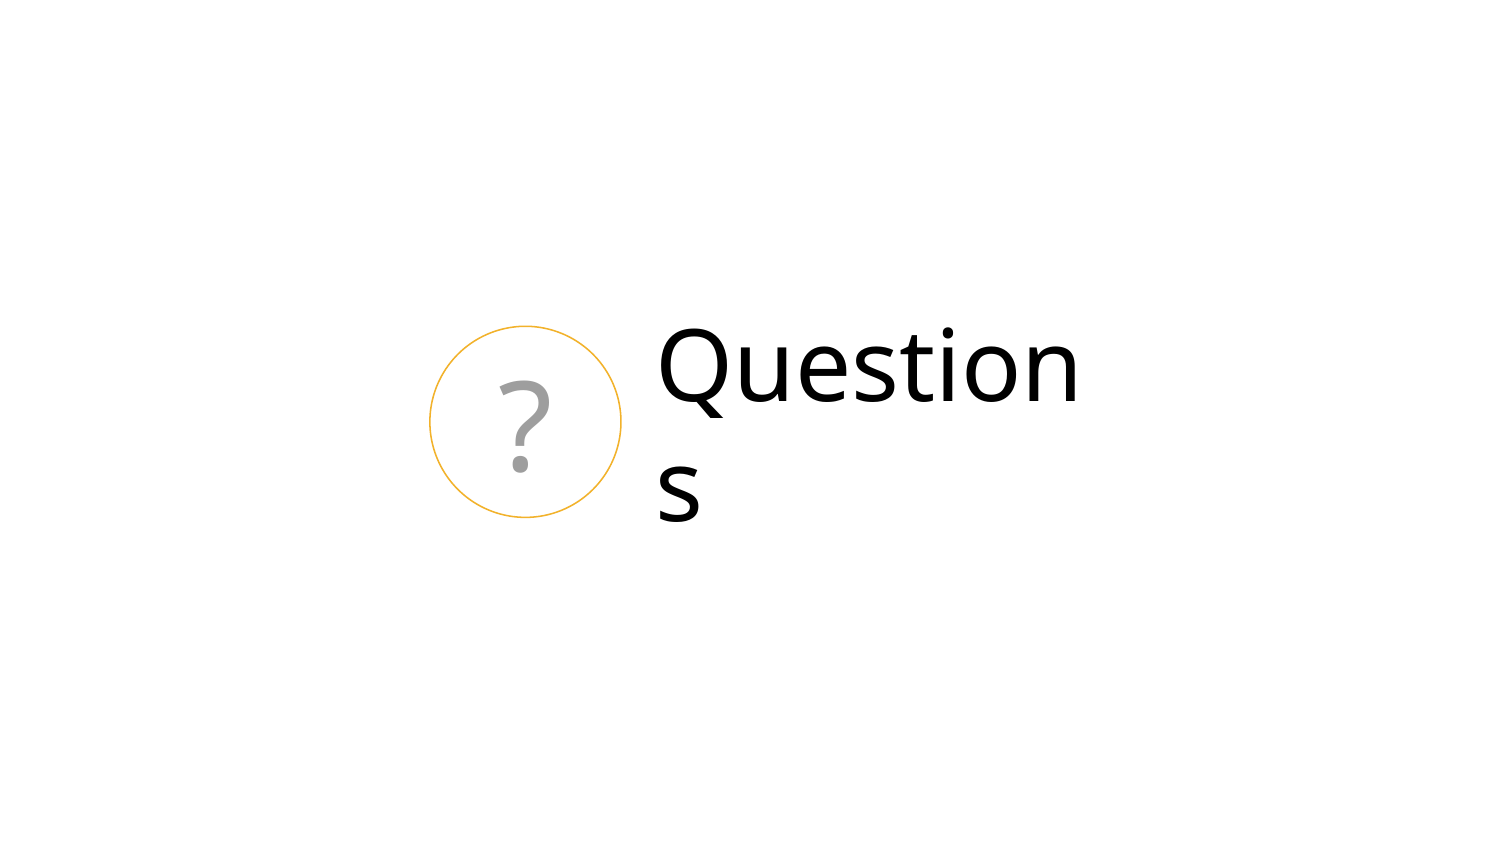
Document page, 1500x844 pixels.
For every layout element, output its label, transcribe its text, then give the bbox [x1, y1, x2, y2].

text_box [421, 281, 630, 563]
text_box Questions [640, 332, 1136, 511]
